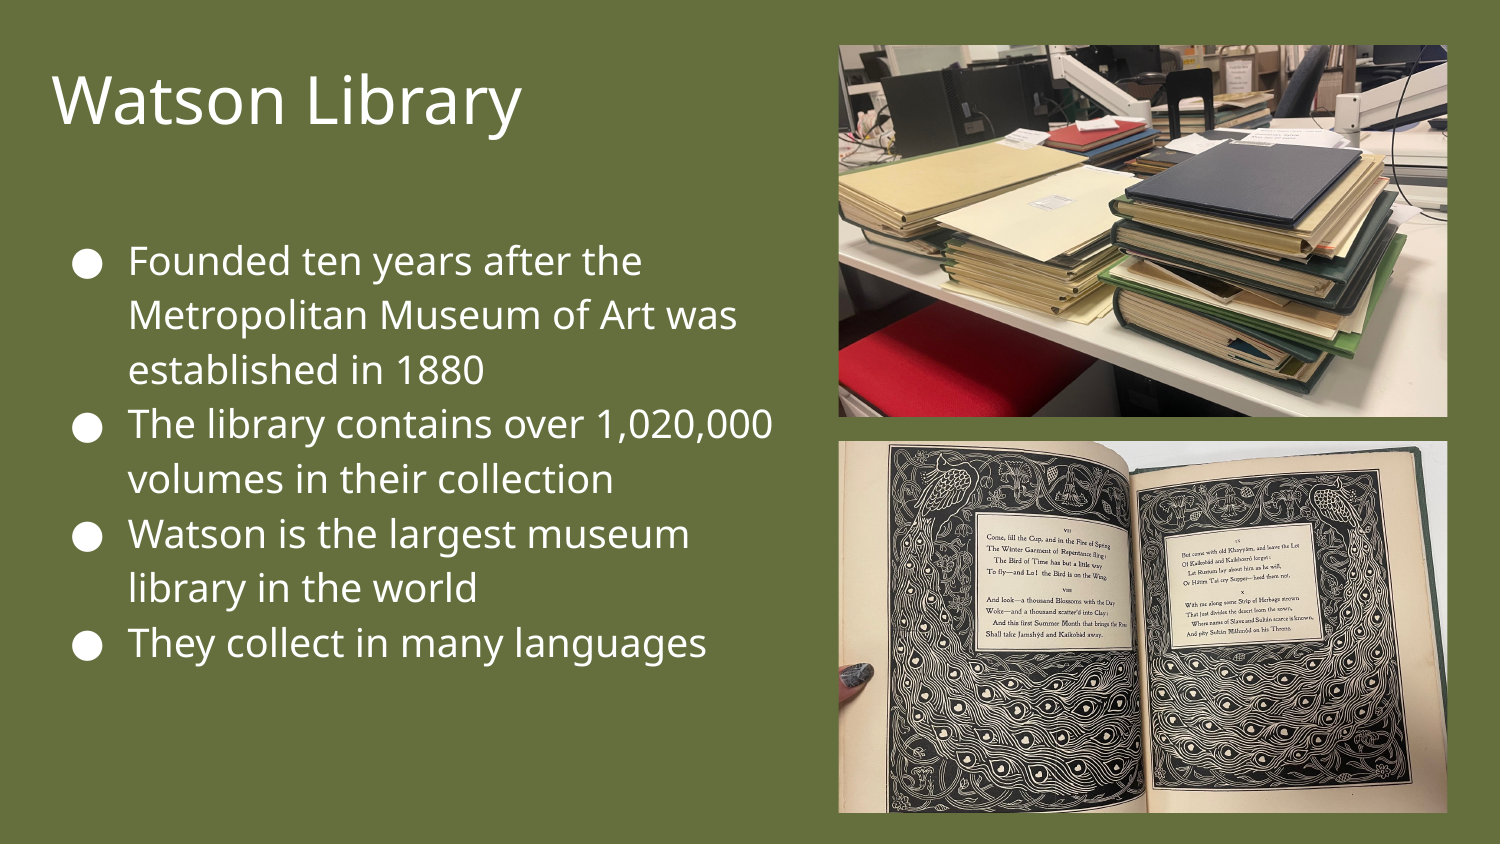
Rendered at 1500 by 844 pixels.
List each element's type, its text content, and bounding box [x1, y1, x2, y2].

picture [838, 45, 1448, 417]
list Founded ten years after the Metropolitan Museum of Art was established in 1880 The library contains over 1,020,000 volumes in their collection Watson is the largest museum library in the world They collect in many languages [52, 187, 805, 666]
picture [838, 441, 1448, 813]
title Watson Library [36, 58, 688, 155]
